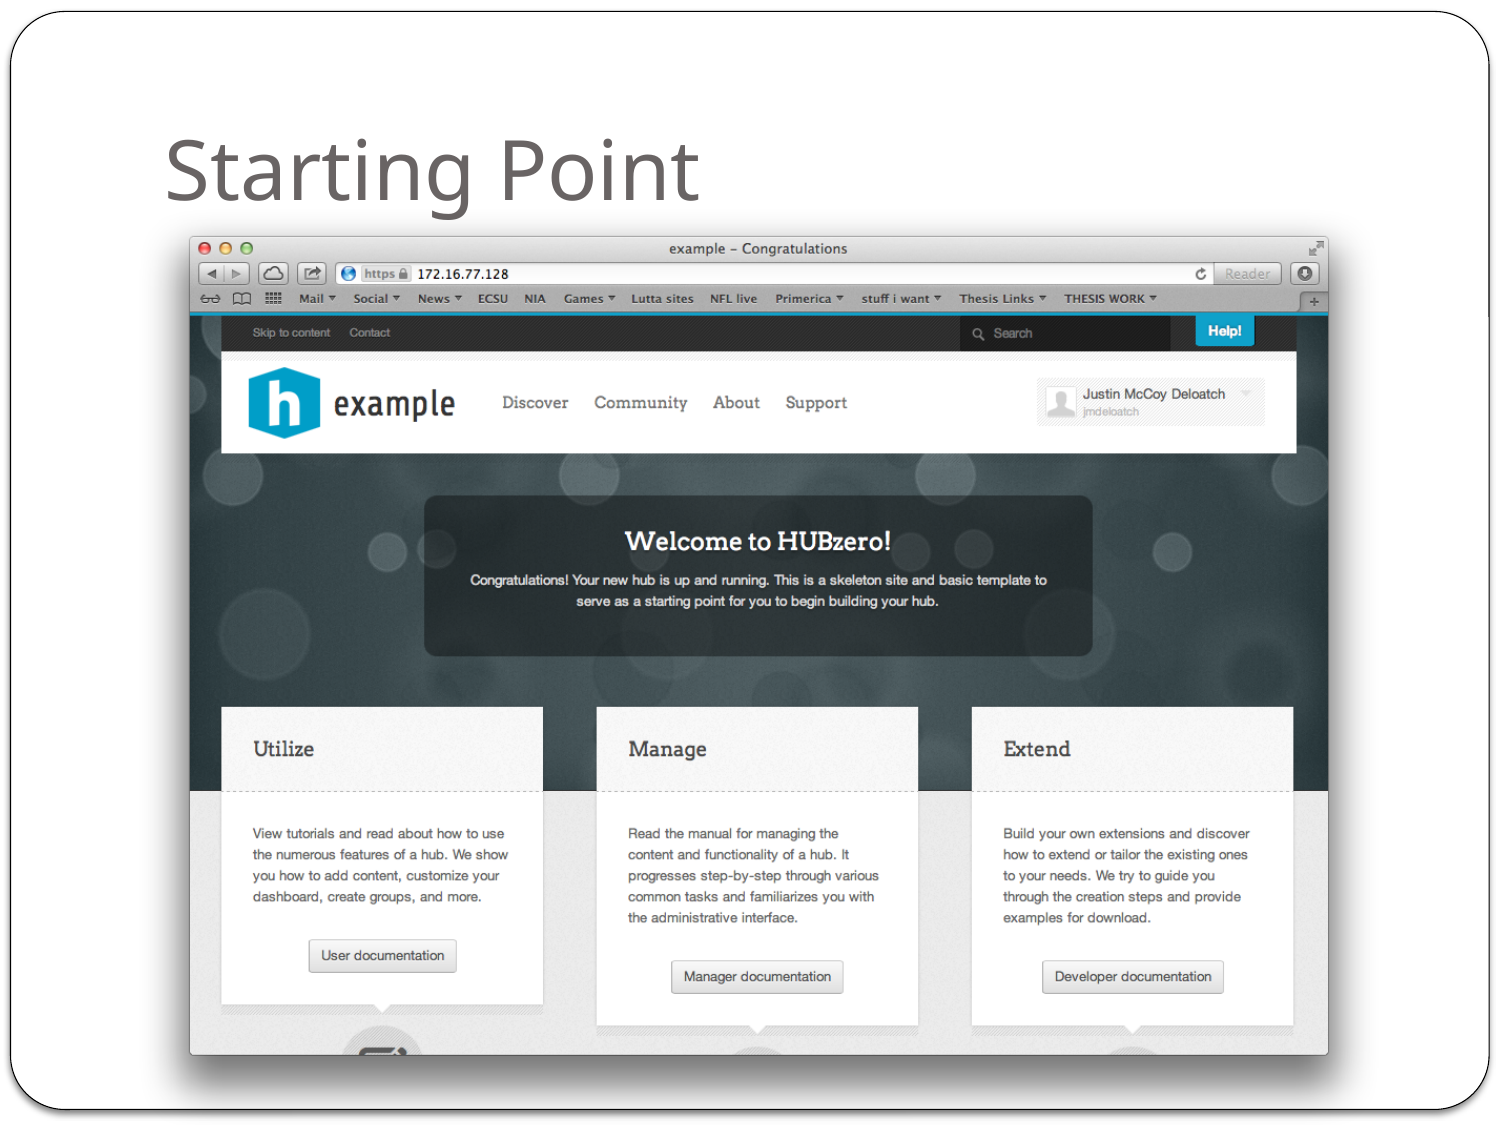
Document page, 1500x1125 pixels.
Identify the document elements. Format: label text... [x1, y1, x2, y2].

title Starting Point [150, 45, 1425, 233]
picture [130, 200, 1388, 1125]
